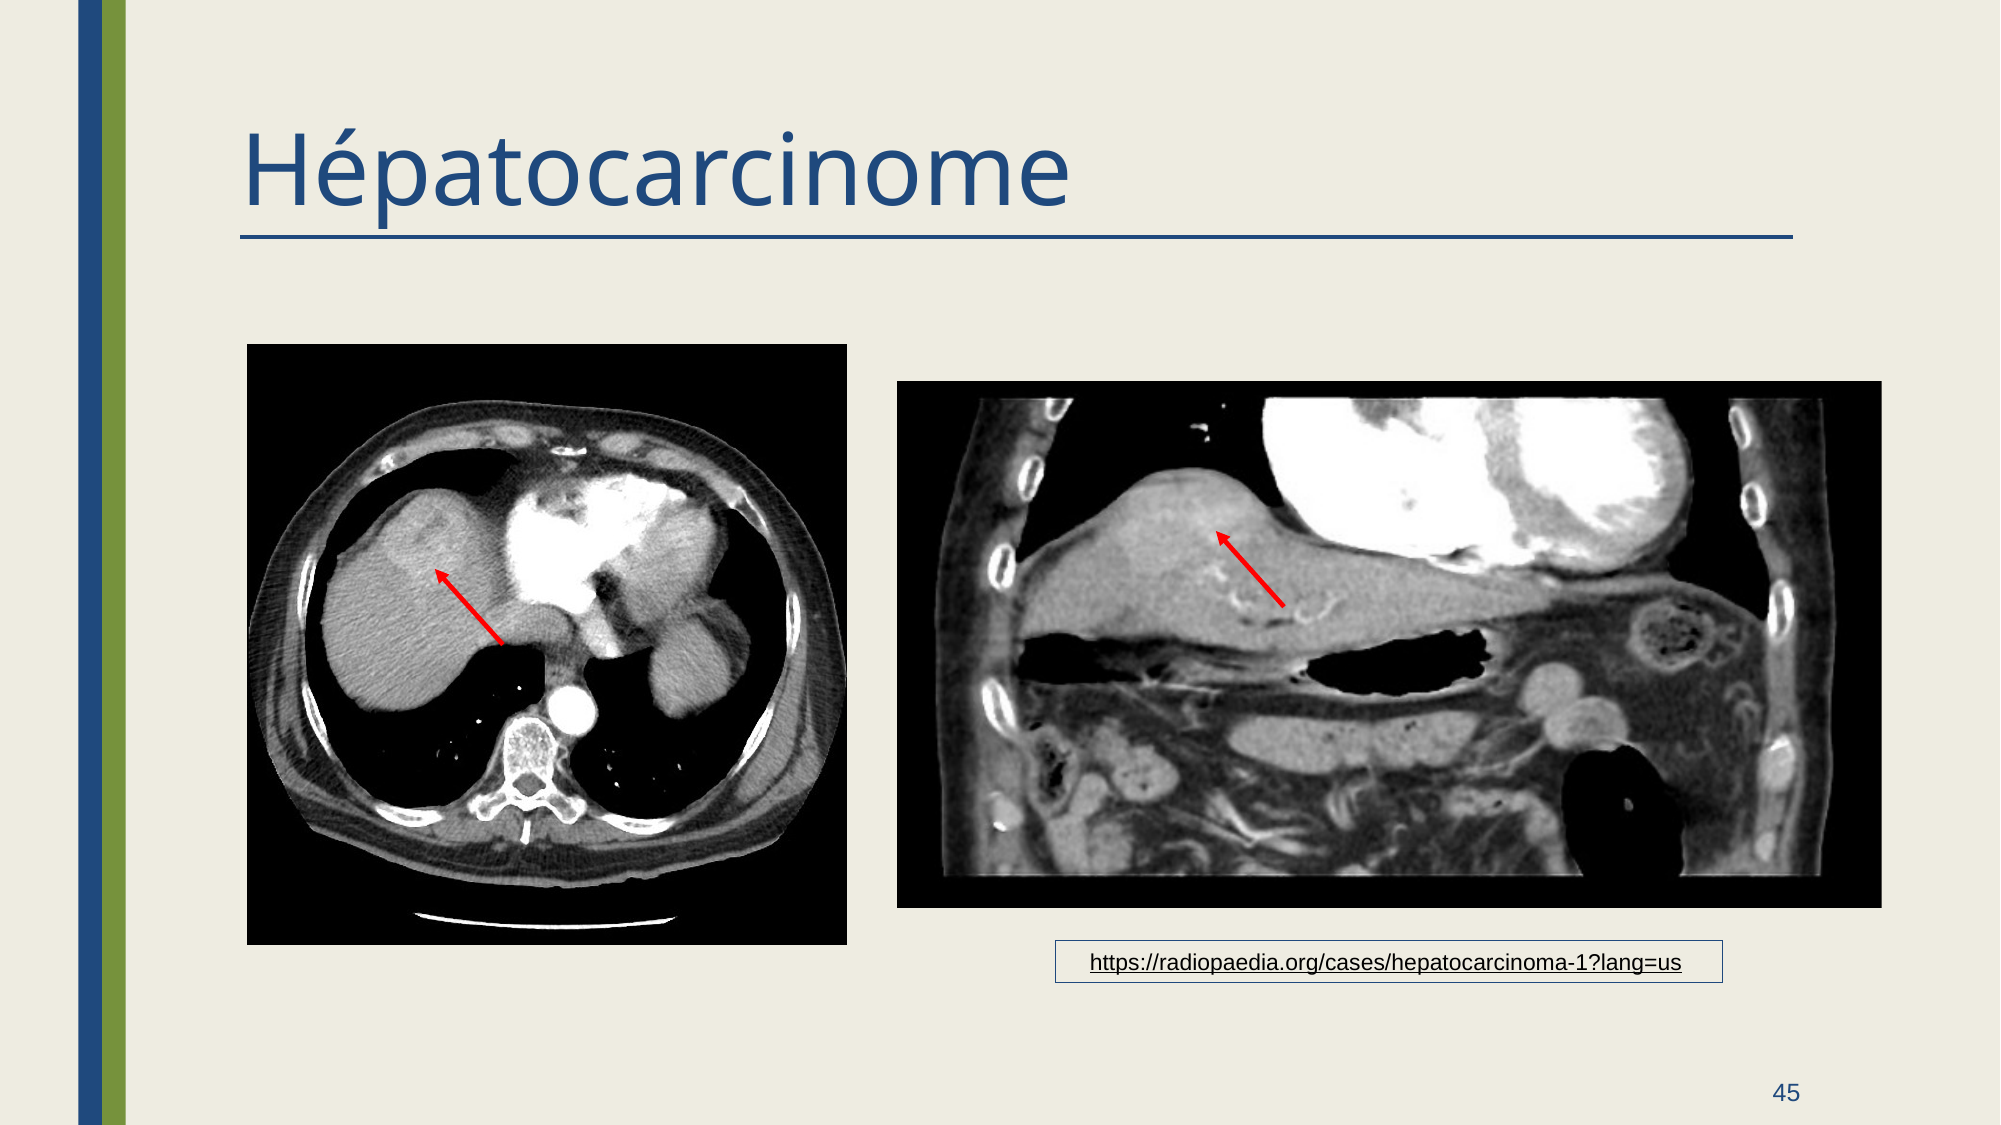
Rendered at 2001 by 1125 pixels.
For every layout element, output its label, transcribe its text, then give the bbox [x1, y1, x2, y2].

picture [897, 381, 1882, 908]
title Hépatocarcinome [225, 112, 1800, 231]
text_box https://radiopaedia.org/cases/hepatocarcinoma-1?lang=us [1055, 940, 1723, 983]
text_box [1215, 530, 1285, 607]
picture [247, 344, 847, 945]
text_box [434, 568, 504, 645]
slide_number 45 [1553, 1058, 1816, 1125]
